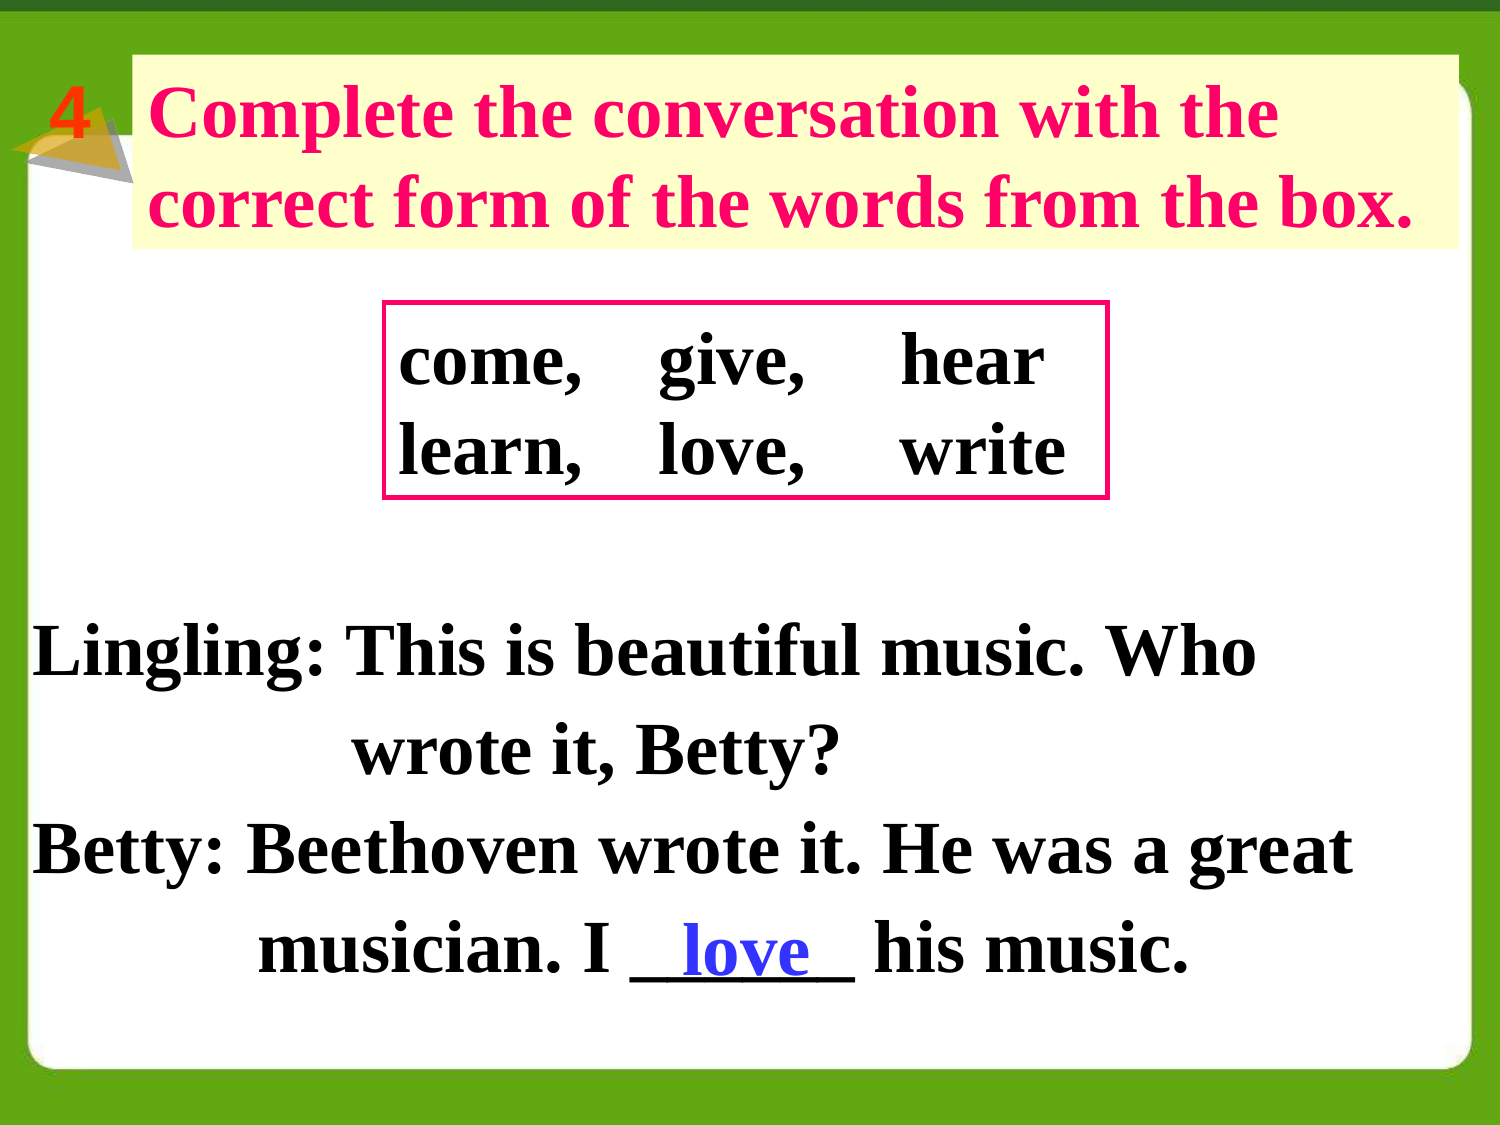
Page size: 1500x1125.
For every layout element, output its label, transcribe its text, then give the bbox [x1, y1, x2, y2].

picture [0, 0, 1500, 1125]
text_box Complete the conversation with the correct form of the words from the box. [132, 54, 1459, 250]
text_box love [667, 893, 827, 998]
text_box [25, 56, 130, 185]
text_box Lingling: This is beautiful music. Who wrote it, Betty? Betty: Beethoven wrote it. He was a great musician. I ______ his music. [17, 583, 1451, 995]
text_box come, give, hear learn, love, write [383, 302, 1108, 498]
